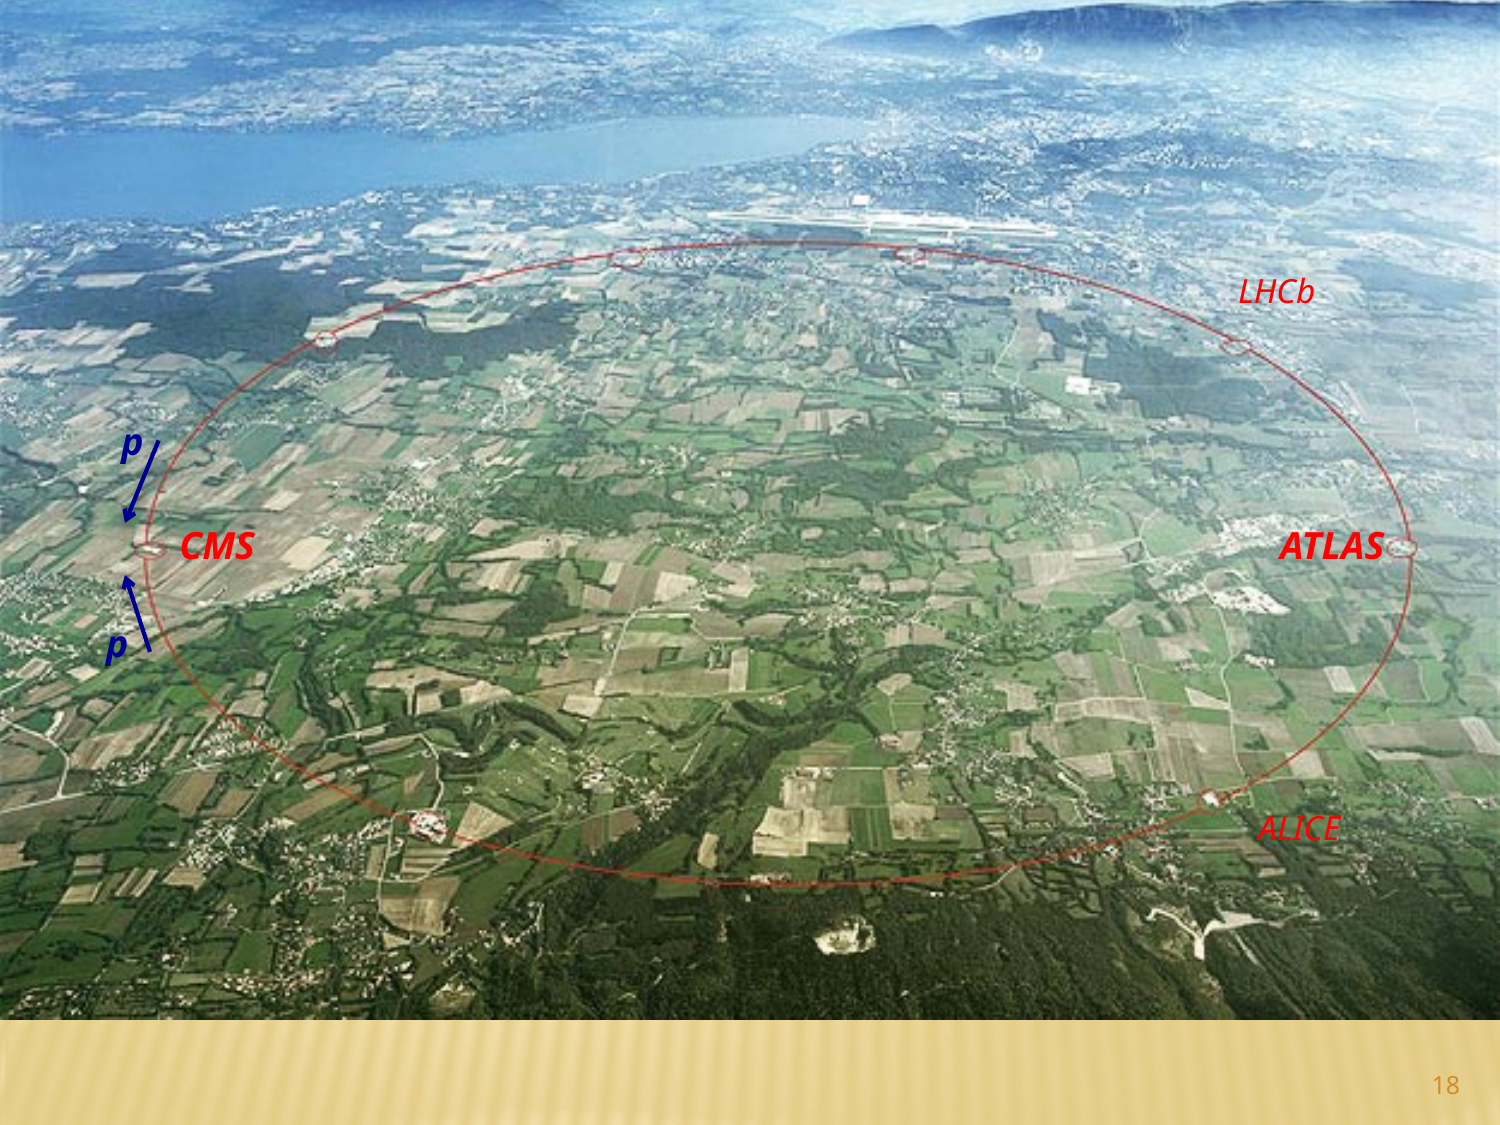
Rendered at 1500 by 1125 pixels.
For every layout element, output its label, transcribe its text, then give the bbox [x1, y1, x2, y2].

slide_number 18 [1350, 1062, 1475, 1103]
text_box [87, 410, 163, 674]
picture [0, 0, 1500, 1021]
